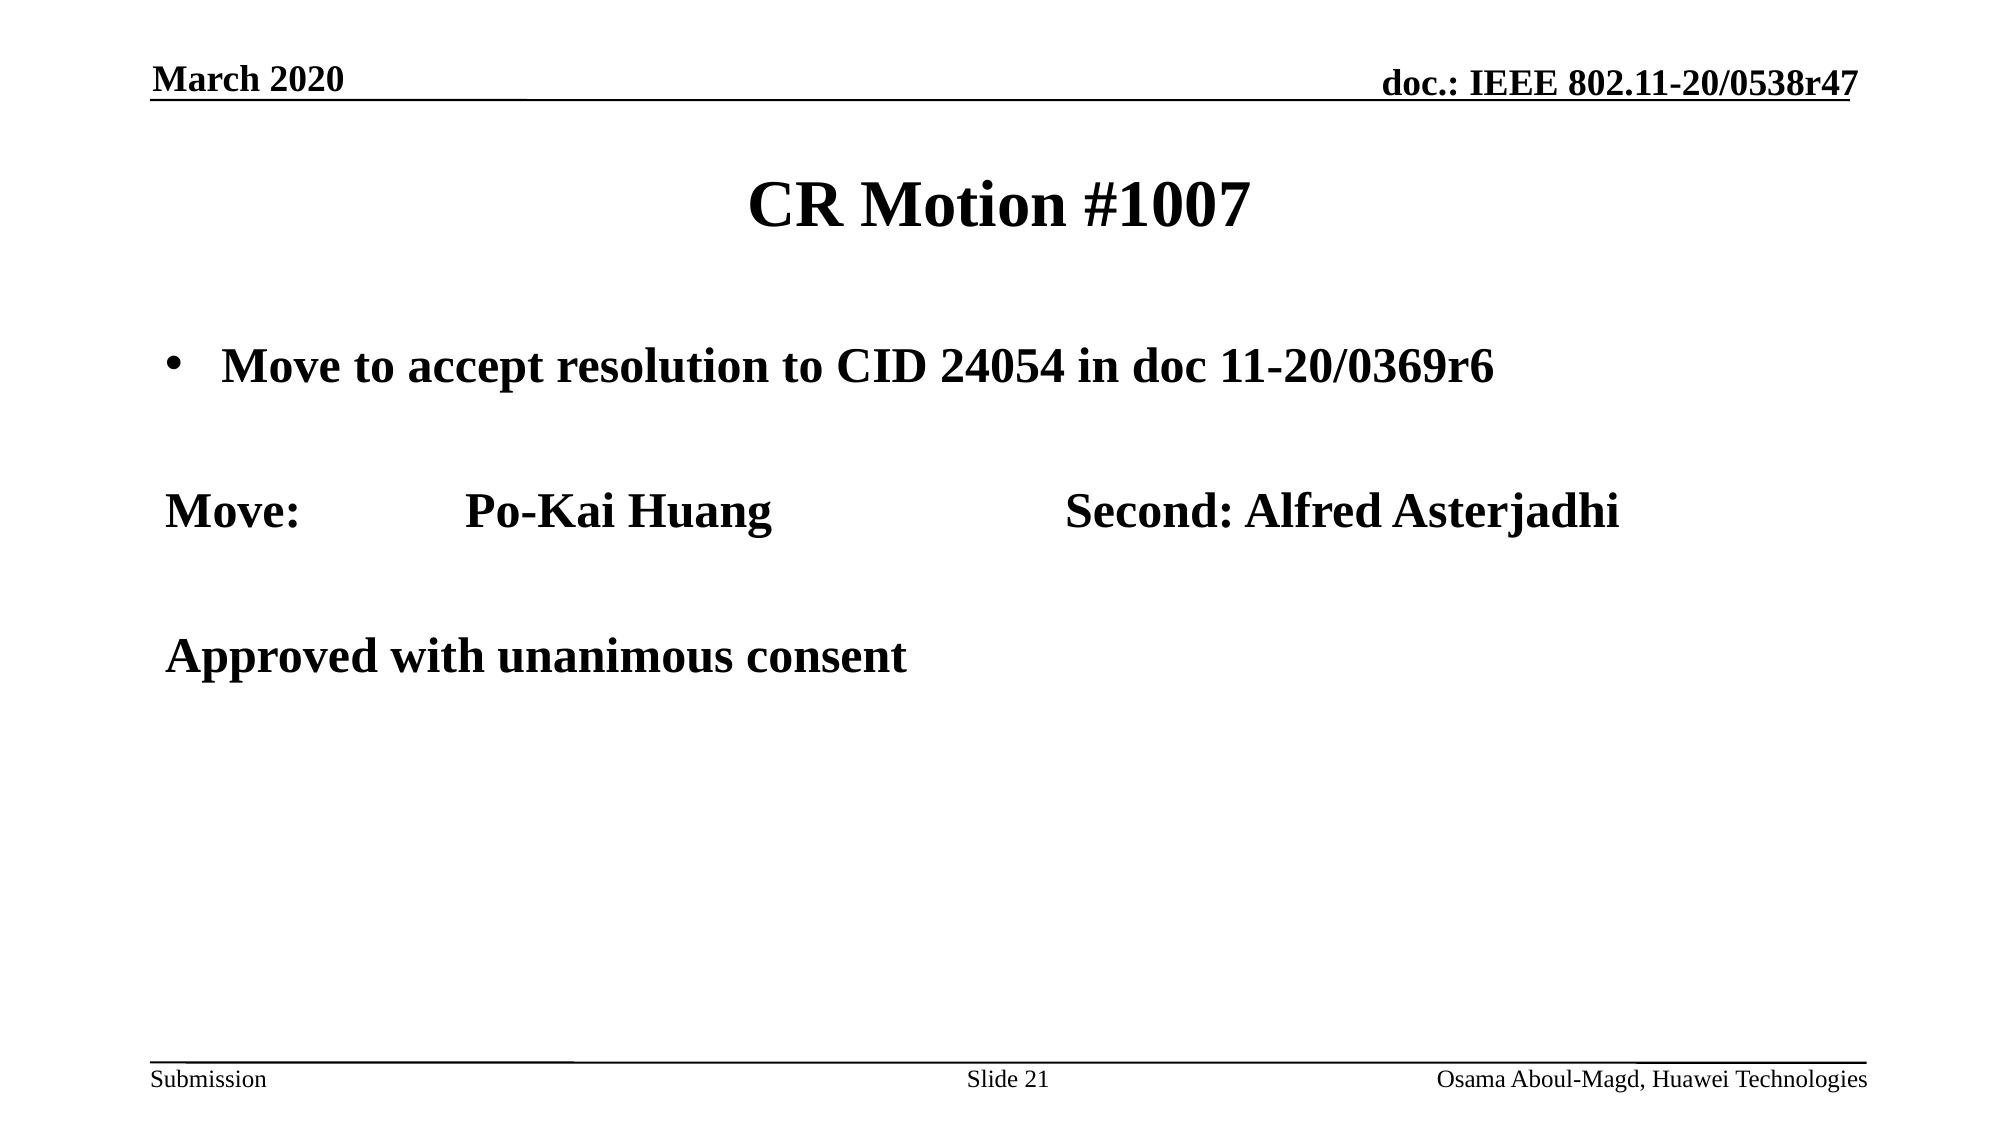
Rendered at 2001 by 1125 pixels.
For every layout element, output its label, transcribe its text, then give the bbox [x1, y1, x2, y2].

list Move to accept resolution to CID 24054 in doc 11-20/0369r6 Move: Po-Kai Huang Second: Alfred Asterjadhi Approved with unanimous consent [149, 324, 1850, 1000]
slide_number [152, 54, 563, 100]
title CR Motion #1007 [149, 112, 1850, 288]
slide_number Slide 21 [950, 1061, 1067, 1123]
footer Osama Aboul-Magd, Huawei Technologies [1171, 1061, 1869, 1093]
